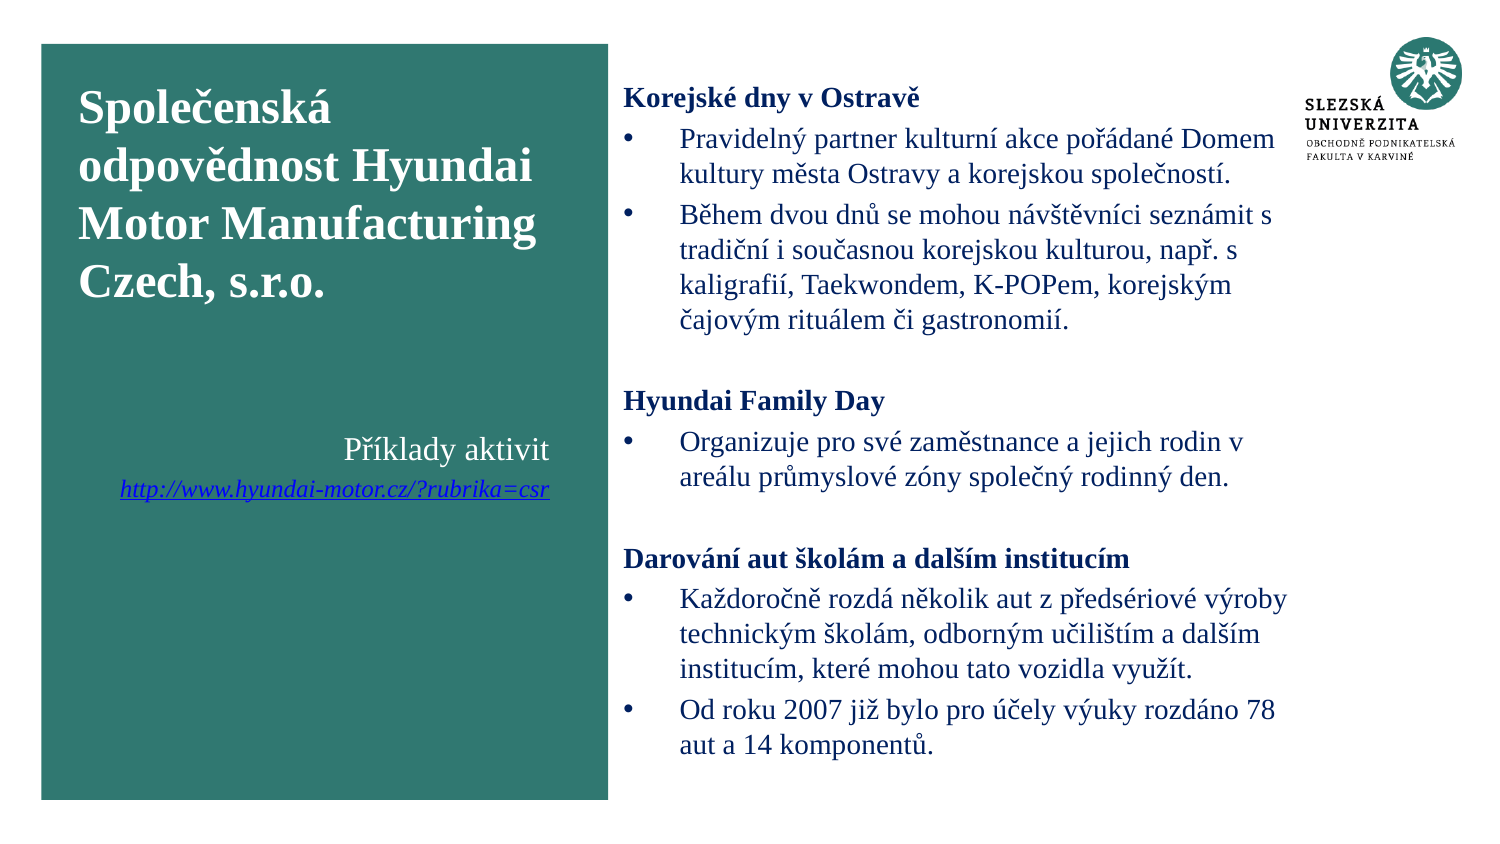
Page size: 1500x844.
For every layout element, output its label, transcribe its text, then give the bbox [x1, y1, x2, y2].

text_box Příklady aktivit http://www.hyundai-motor.cz/?rubrika=csr [68, 316, 565, 800]
picture [1304, 36, 1463, 160]
text_box Společenská odpovědnost Hyundai Motor Manufacturing Czech, s.r.o. [63, 67, 586, 316]
text_box Korejské dny v Ostravě Pravidelný partner kulturní akce pořádané Domem kultury města Ostravy a korejskou společností. Během dvou dnů se mohou návštěvníci seznámit s tradiční i současnou korejskou kulturou, např. s kaligrafií, Taekwondem, K-POPem, korejským čajovým rituálem či gastronomií. Hyundai Family Day Organizuje pro své zaměstnance a jejich rodin v areálu průmyslové zóny společný rodinný den. Darování aut školám a dalším institucím Každoročně rozdá několik aut z předsériové výroby technickým školám, odborným učilištím a dalším institucím, které mohou tato vozidla využít. Od roku 2007 již bylo pro účely výuky rozdáno 78 aut a 14 komponentů. [608, 71, 1304, 773]
text_box [39, 42, 610, 802]
